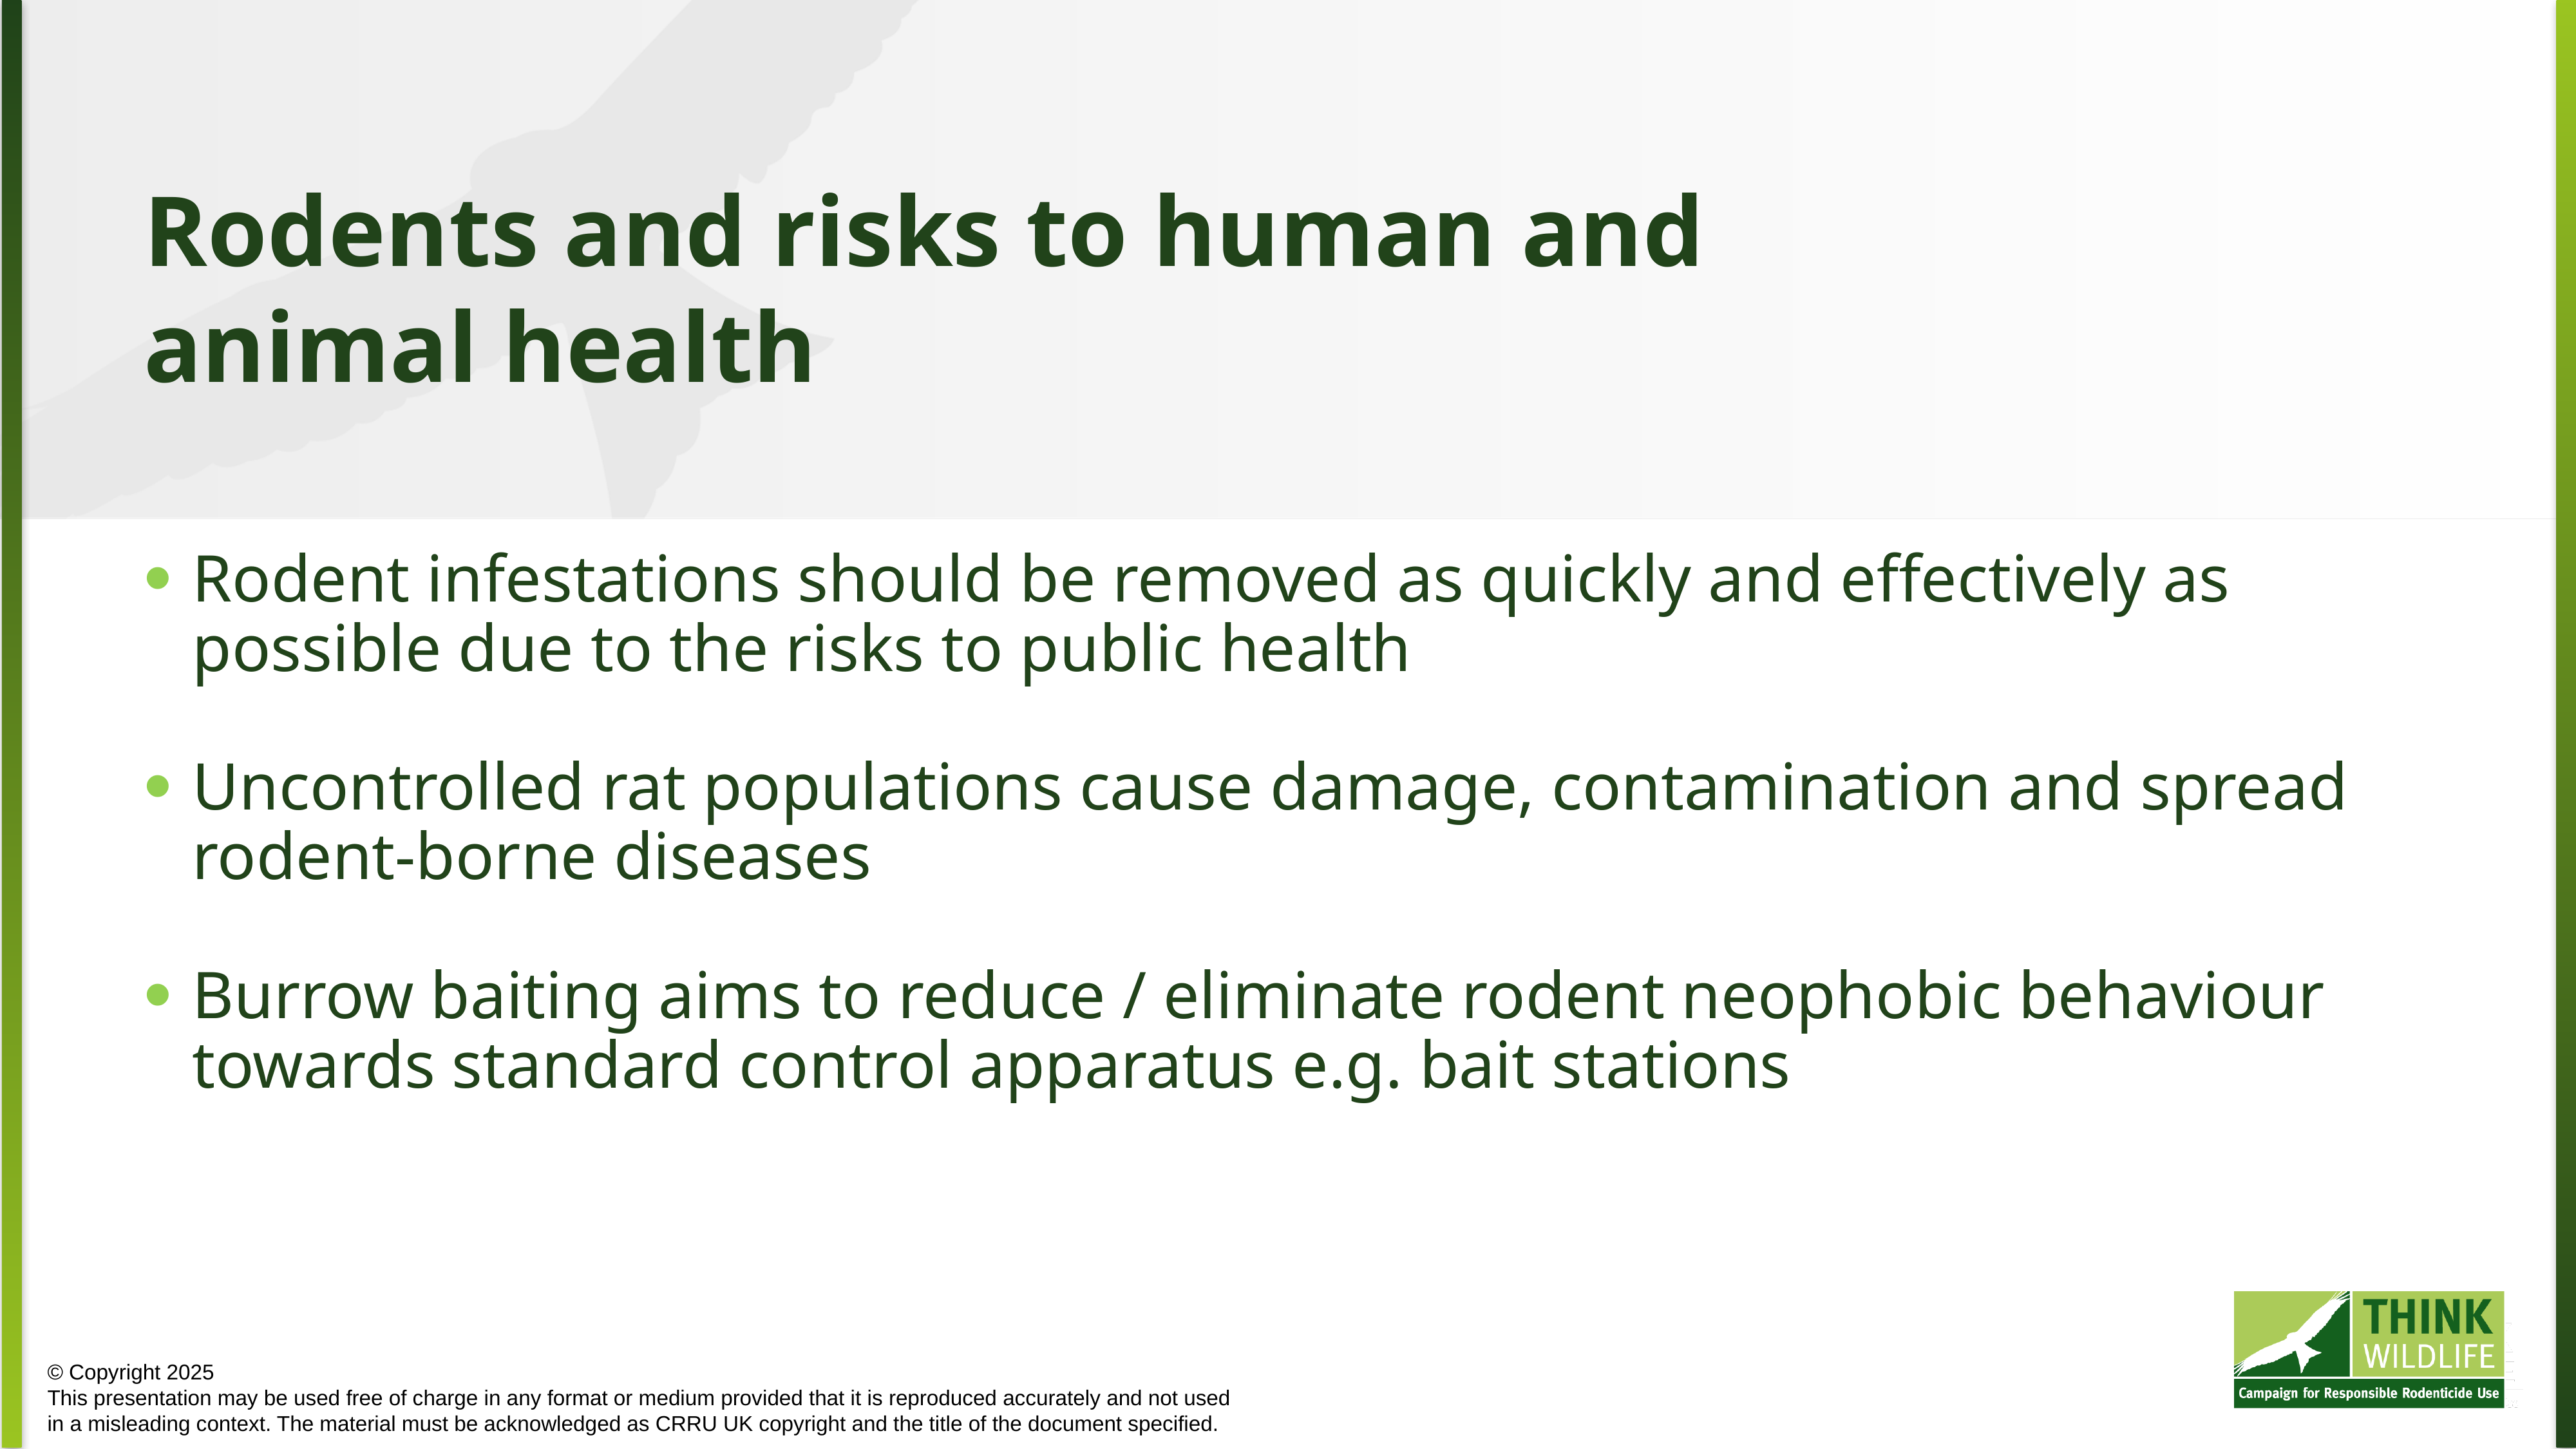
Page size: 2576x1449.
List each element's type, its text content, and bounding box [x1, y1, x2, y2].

picture [0, 0, 2576, 1449]
text_box Rodents and risks to human and animal health [134, 160, 1829, 412]
text_box Rodent infestations should be removed as quickly and effectively as possible due to the risks to public health Uncontrolled rat populations cause damage, contamination and spread rodent-borne diseases Burrow baiting aims to reduce / eliminate rodent neophobic behaviour towards standard control apparatus e.g. bait stations [134, 536, 2505, 1353]
text_box © Copyright 2025 This presentation may be used free of charge in any format or medium provided that it is reproduced accurately and not used in a misleading context. The material must be acknowledged as CRRU UK copyright and the title of the document specified. [37, 1353, 2529, 1441]
